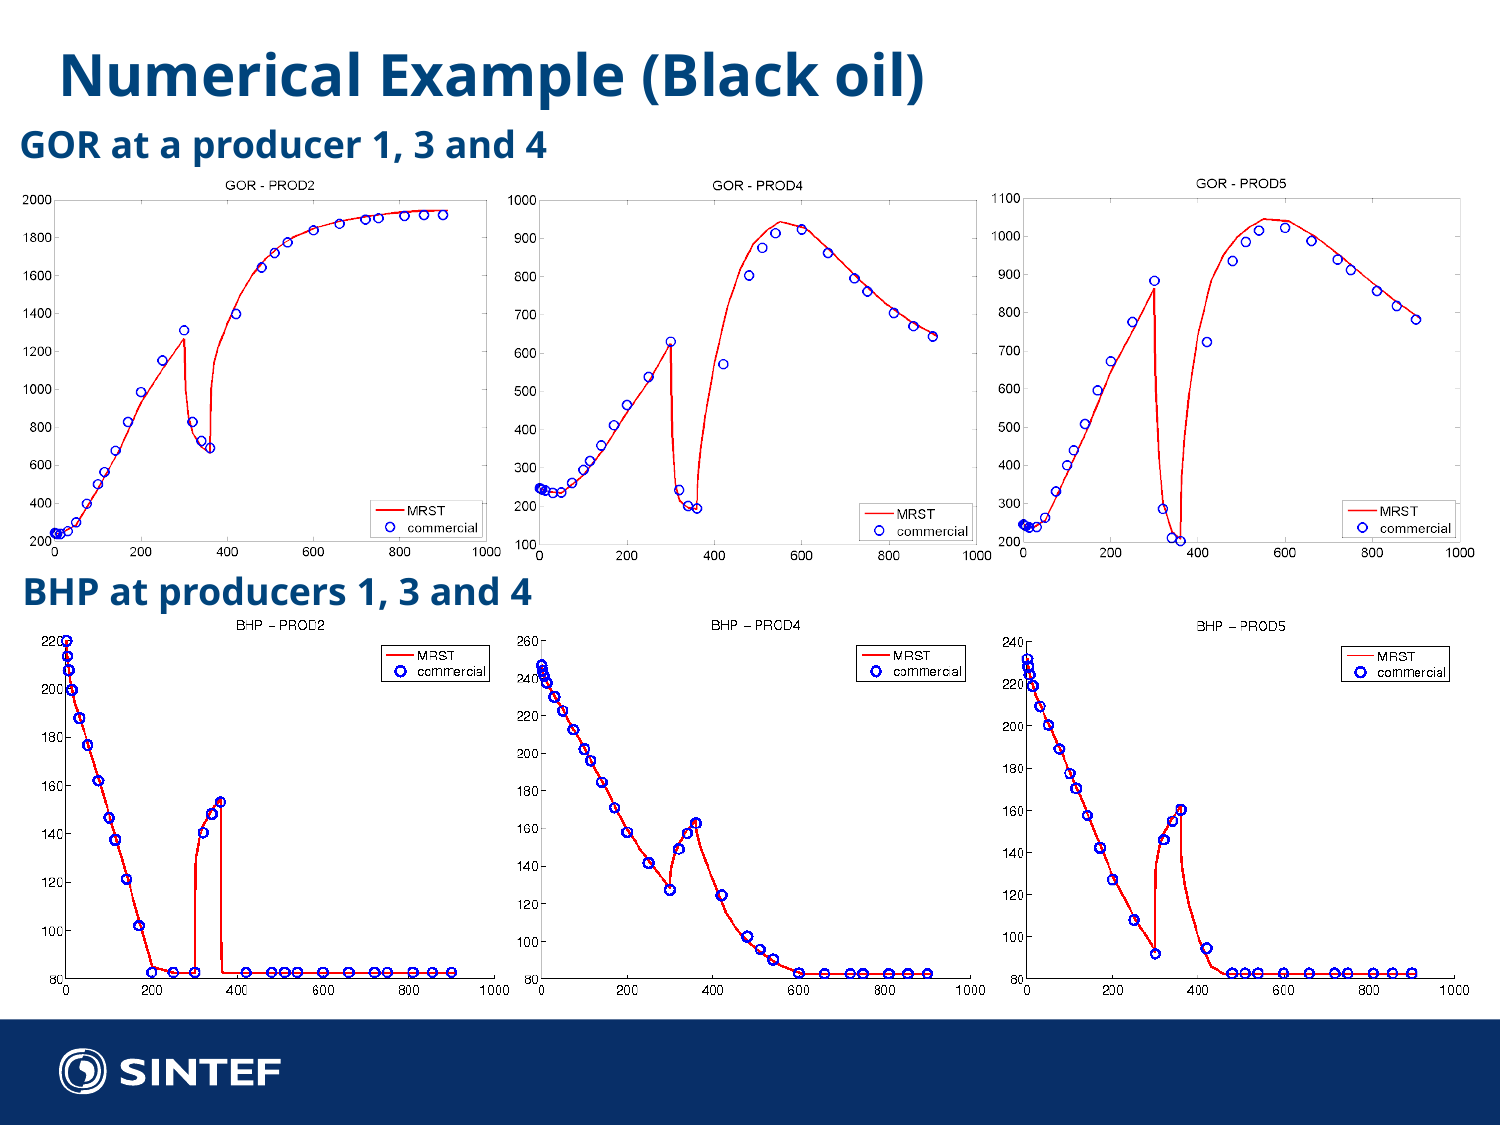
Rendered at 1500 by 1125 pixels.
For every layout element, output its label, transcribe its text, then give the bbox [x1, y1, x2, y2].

text_box BHP at producers 1, 3 and 4 [7, 587, 548, 609]
text_box Numerical Example (Black oil) [58, 30, 1442, 137]
picture [0, 609, 1500, 1024]
text_box GOR at a producer 1, 3 and 4 [4, 113, 563, 168]
picture [0, 166, 1500, 592]
